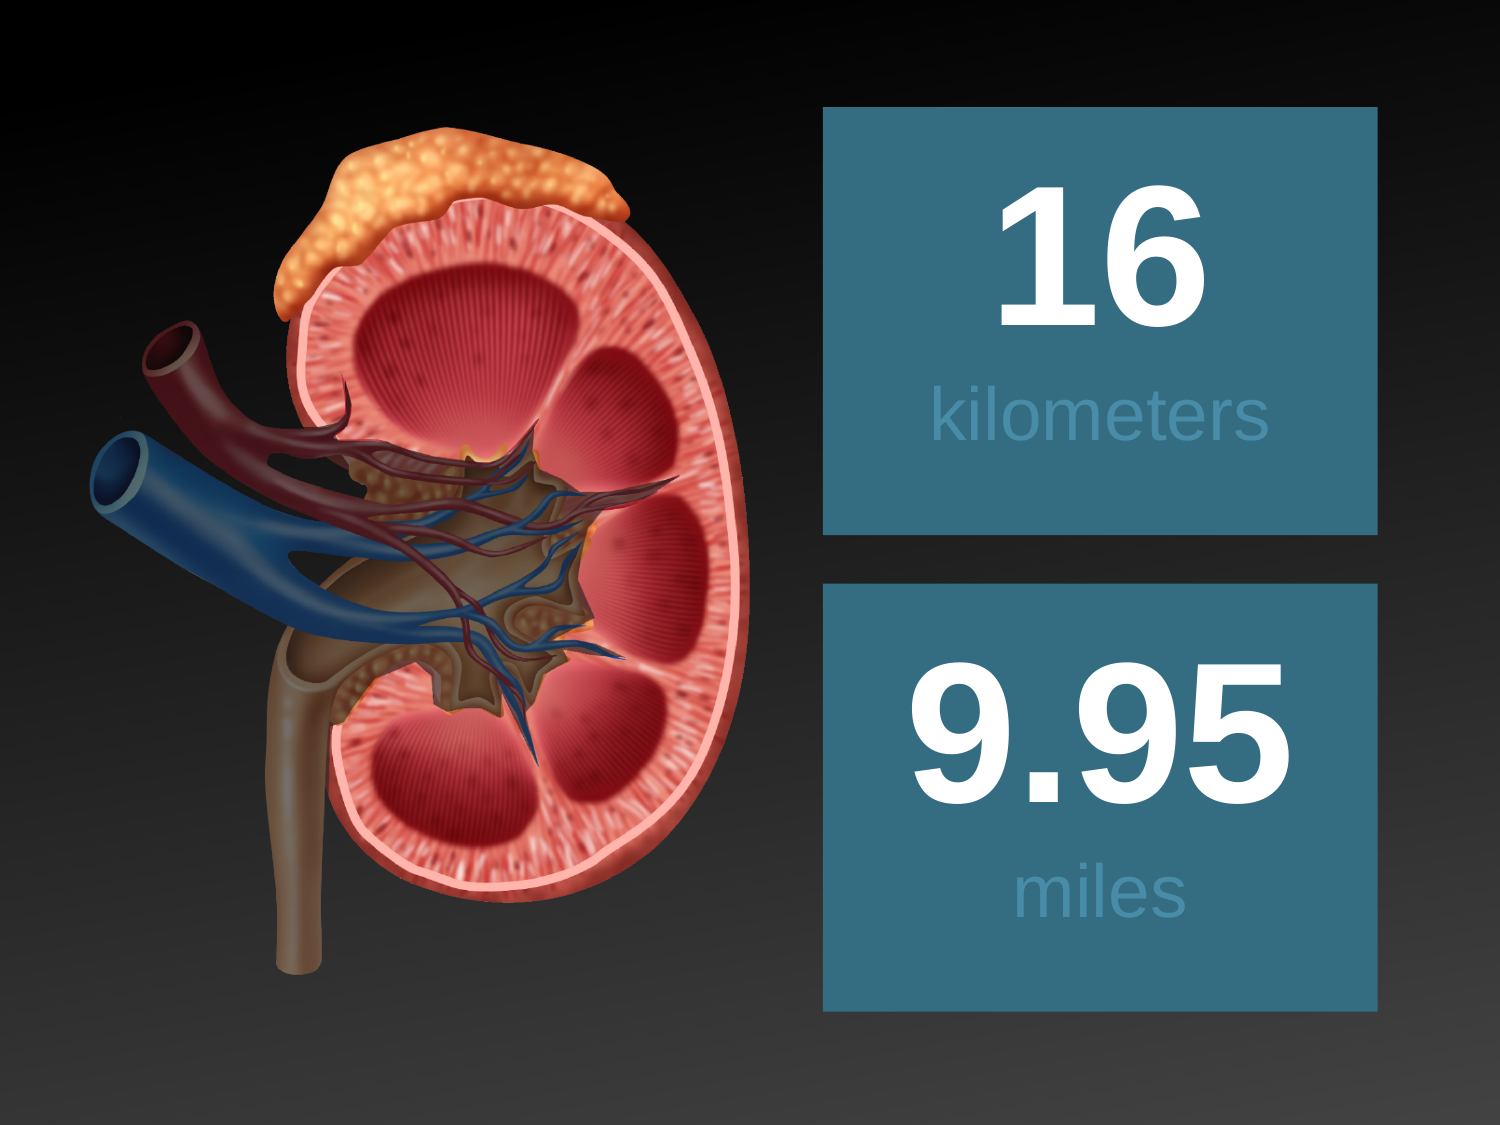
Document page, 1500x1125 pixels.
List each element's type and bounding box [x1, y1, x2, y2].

text_box [822, 583, 1379, 1012]
picture [44, 97, 810, 1012]
text_box [822, 107, 1379, 536]
